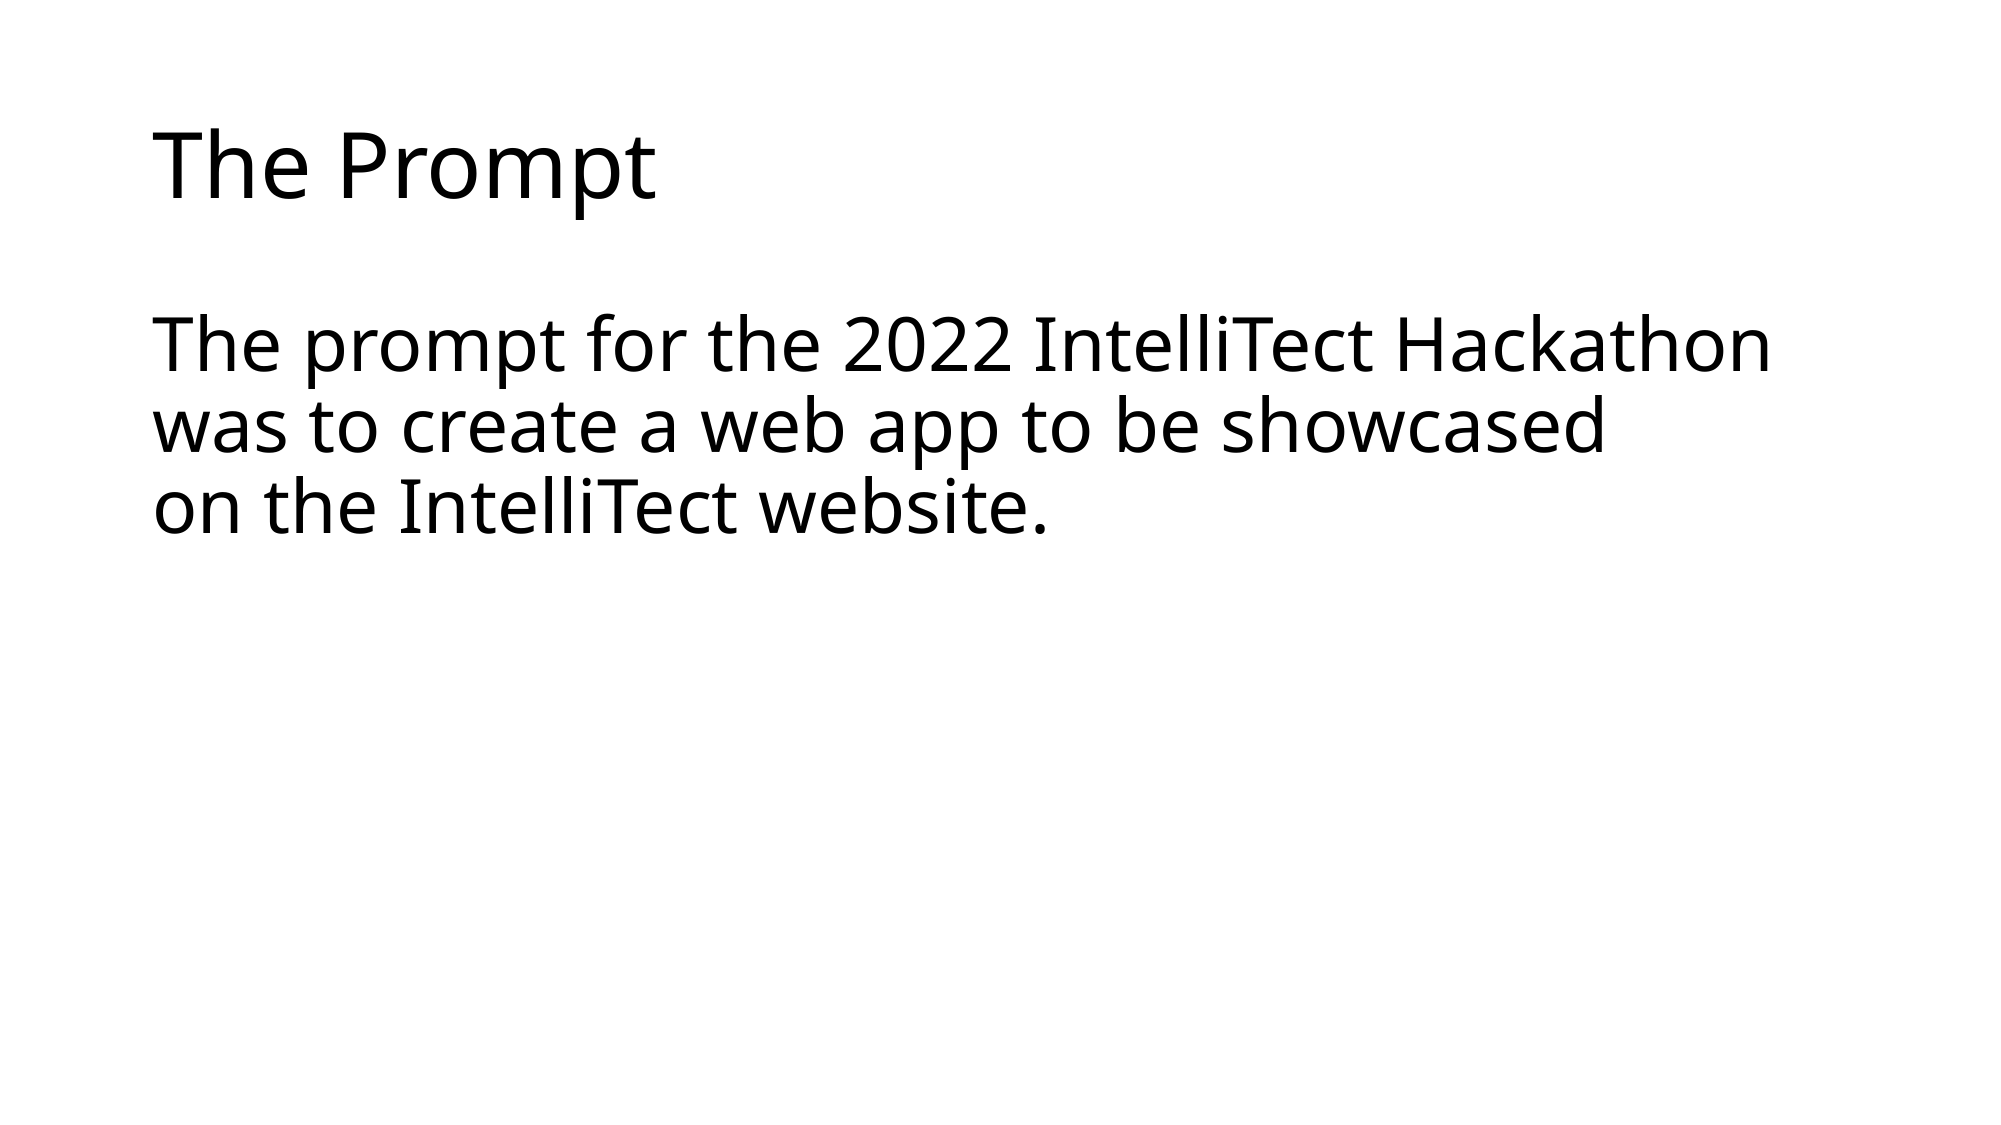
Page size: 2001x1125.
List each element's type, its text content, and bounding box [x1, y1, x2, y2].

title The Prompt [137, 59, 1863, 278]
list The prompt for the 2022 IntelliTect Hackathon was to create a web app to be showcased on the IntelliTect website. [137, 299, 1863, 1014]
